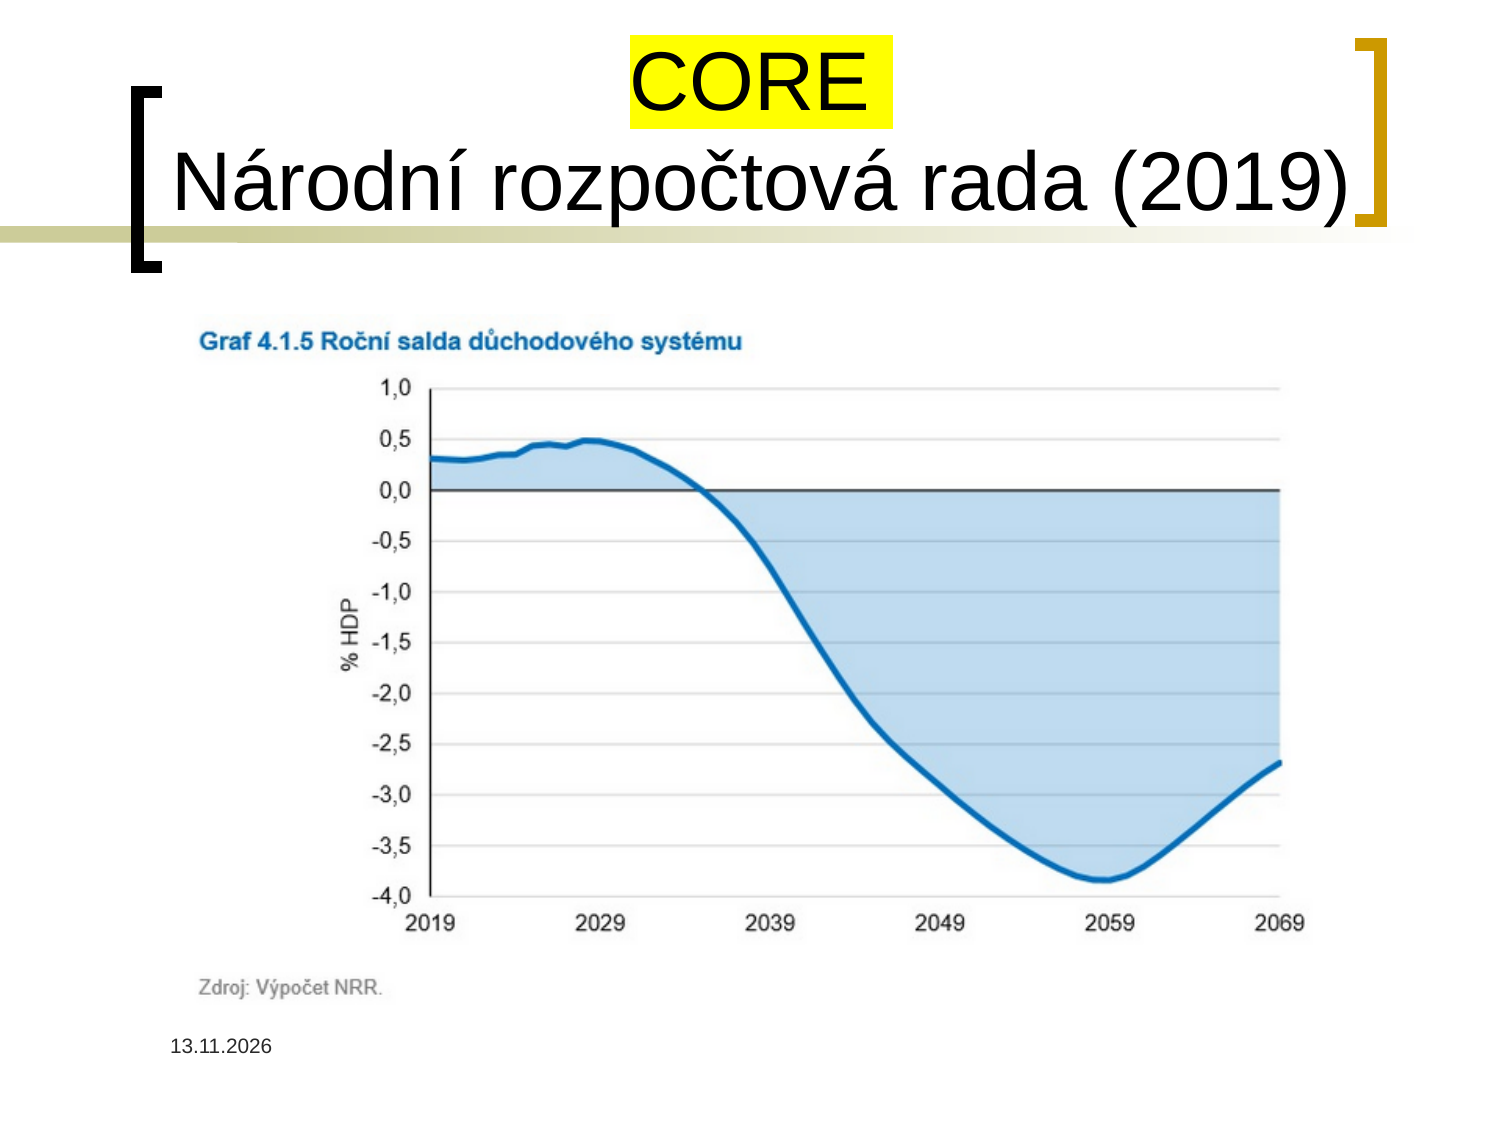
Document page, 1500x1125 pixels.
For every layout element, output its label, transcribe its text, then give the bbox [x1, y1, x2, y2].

picture [182, 314, 1320, 1009]
title CORE Národní rozpočtová rada (2019) [150, 54, 1374, 235]
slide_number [154, 1024, 468, 1101]
